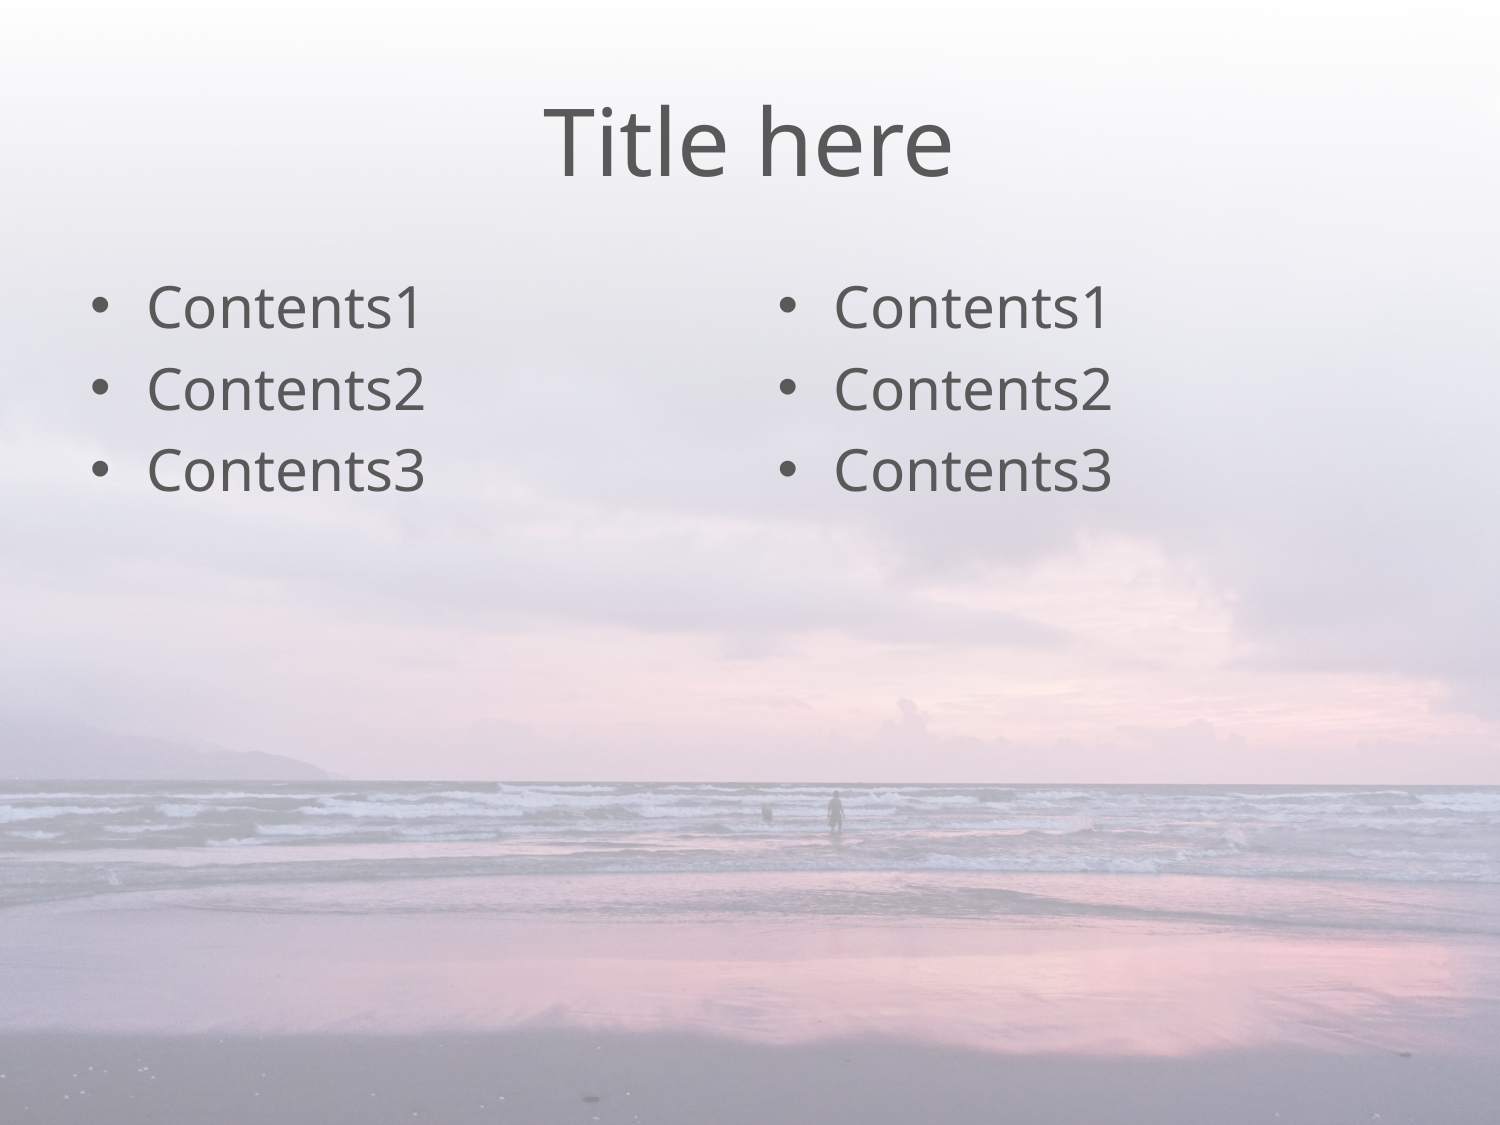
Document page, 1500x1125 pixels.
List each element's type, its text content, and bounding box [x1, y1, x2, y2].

title Title here [75, 45, 1425, 233]
list Contents1 Contents2 Contents3 [75, 262, 738, 1005]
list Contents1 Contents2 Contents3 [762, 262, 1425, 1005]
text_box [0, 0, 1500, 1125]
